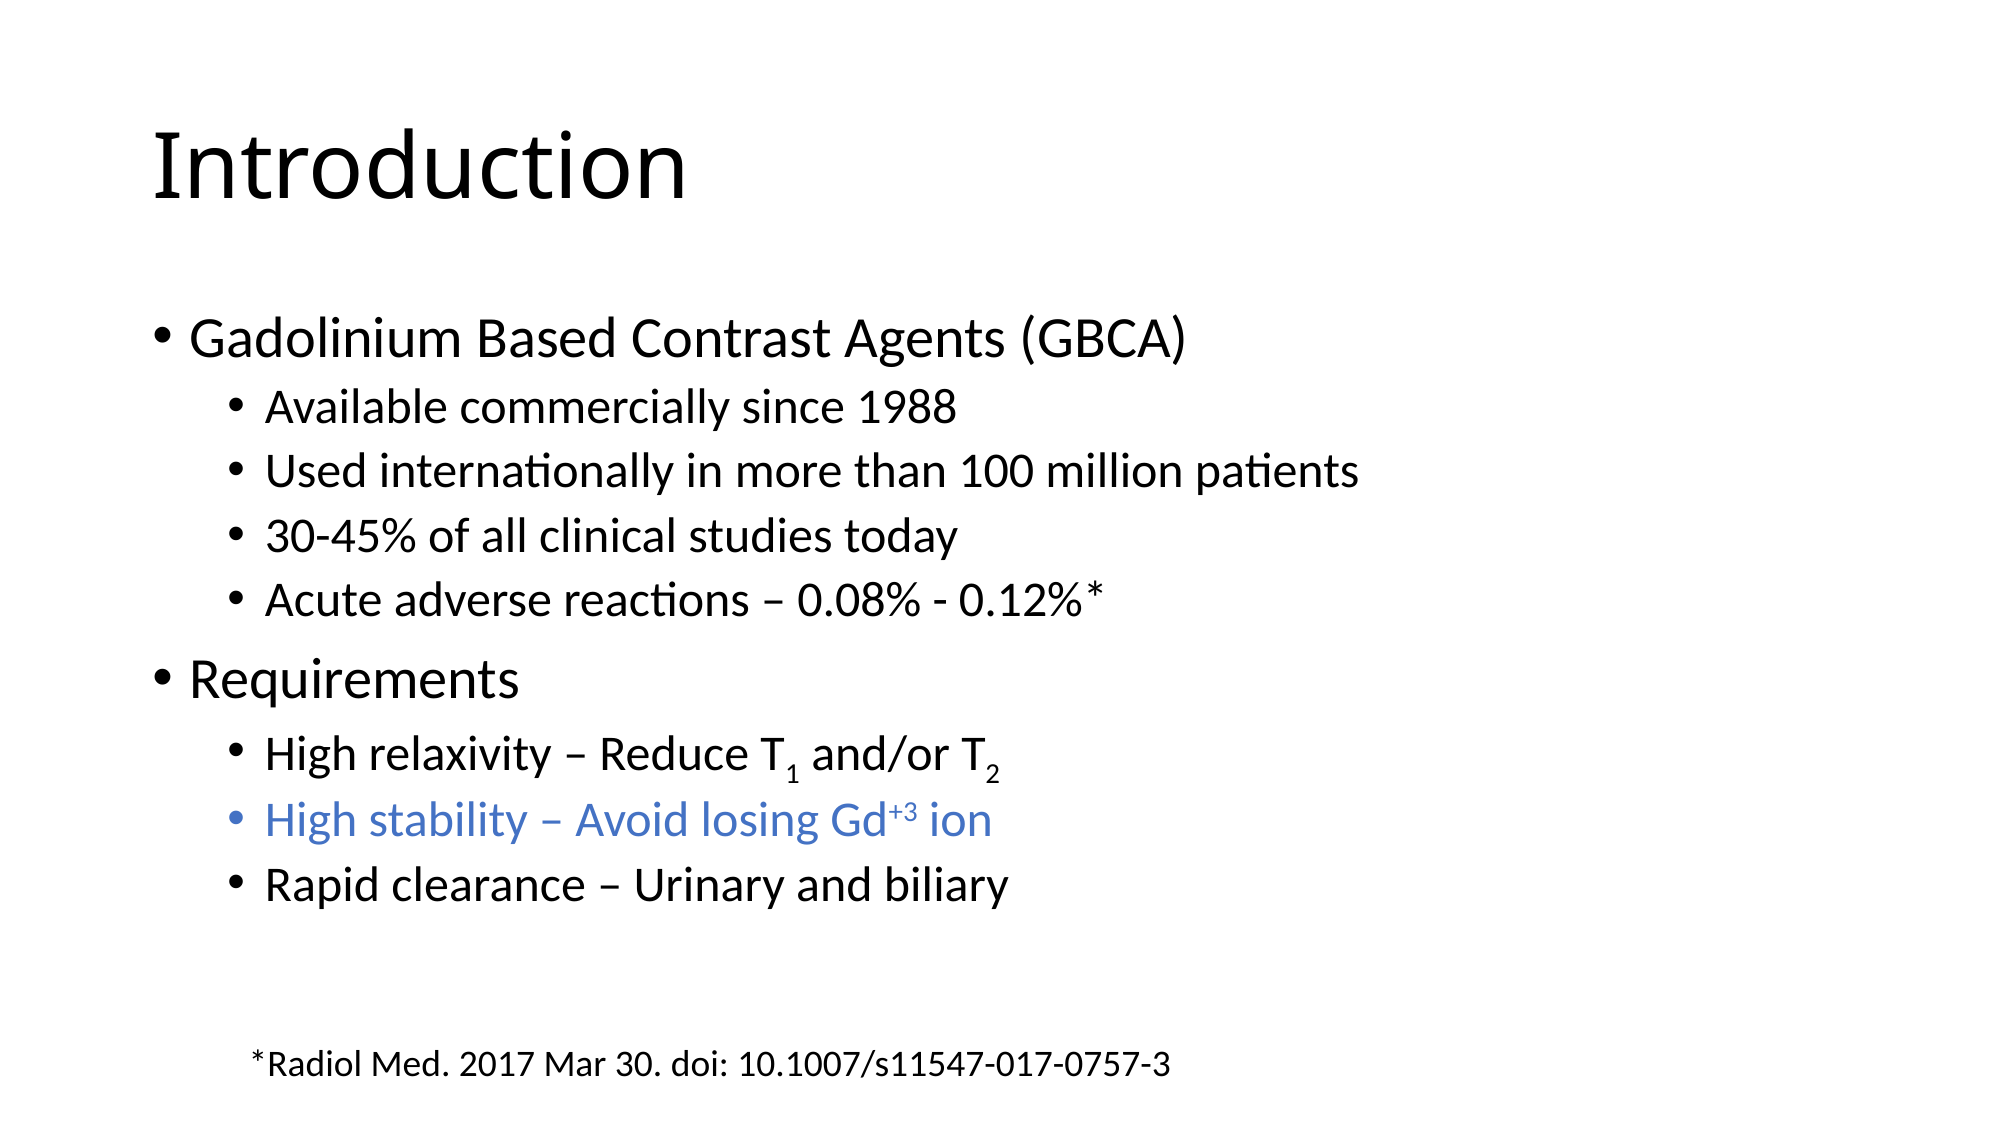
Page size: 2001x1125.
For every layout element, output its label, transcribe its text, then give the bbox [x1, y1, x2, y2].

title Introduction [137, 59, 1863, 278]
list Gadolinium Based Contrast Agents (GBCA) Available commercially since 1988 Used internationally in more than 100 million patients 30-45% of all clinical studies today Acute adverse reactions – 0.08% - 0.12%* Requirements High relaxivity – Reduce T1 and/or T2 High stability – Avoid losing Gd+3 ion Rapid clearance – Urinary and biliary [137, 299, 1863, 1014]
text_box *Radiol Med. 2017 Mar 30. doi: 10.1007/s11547-017-0757-3 [233, 1031, 1583, 1092]
